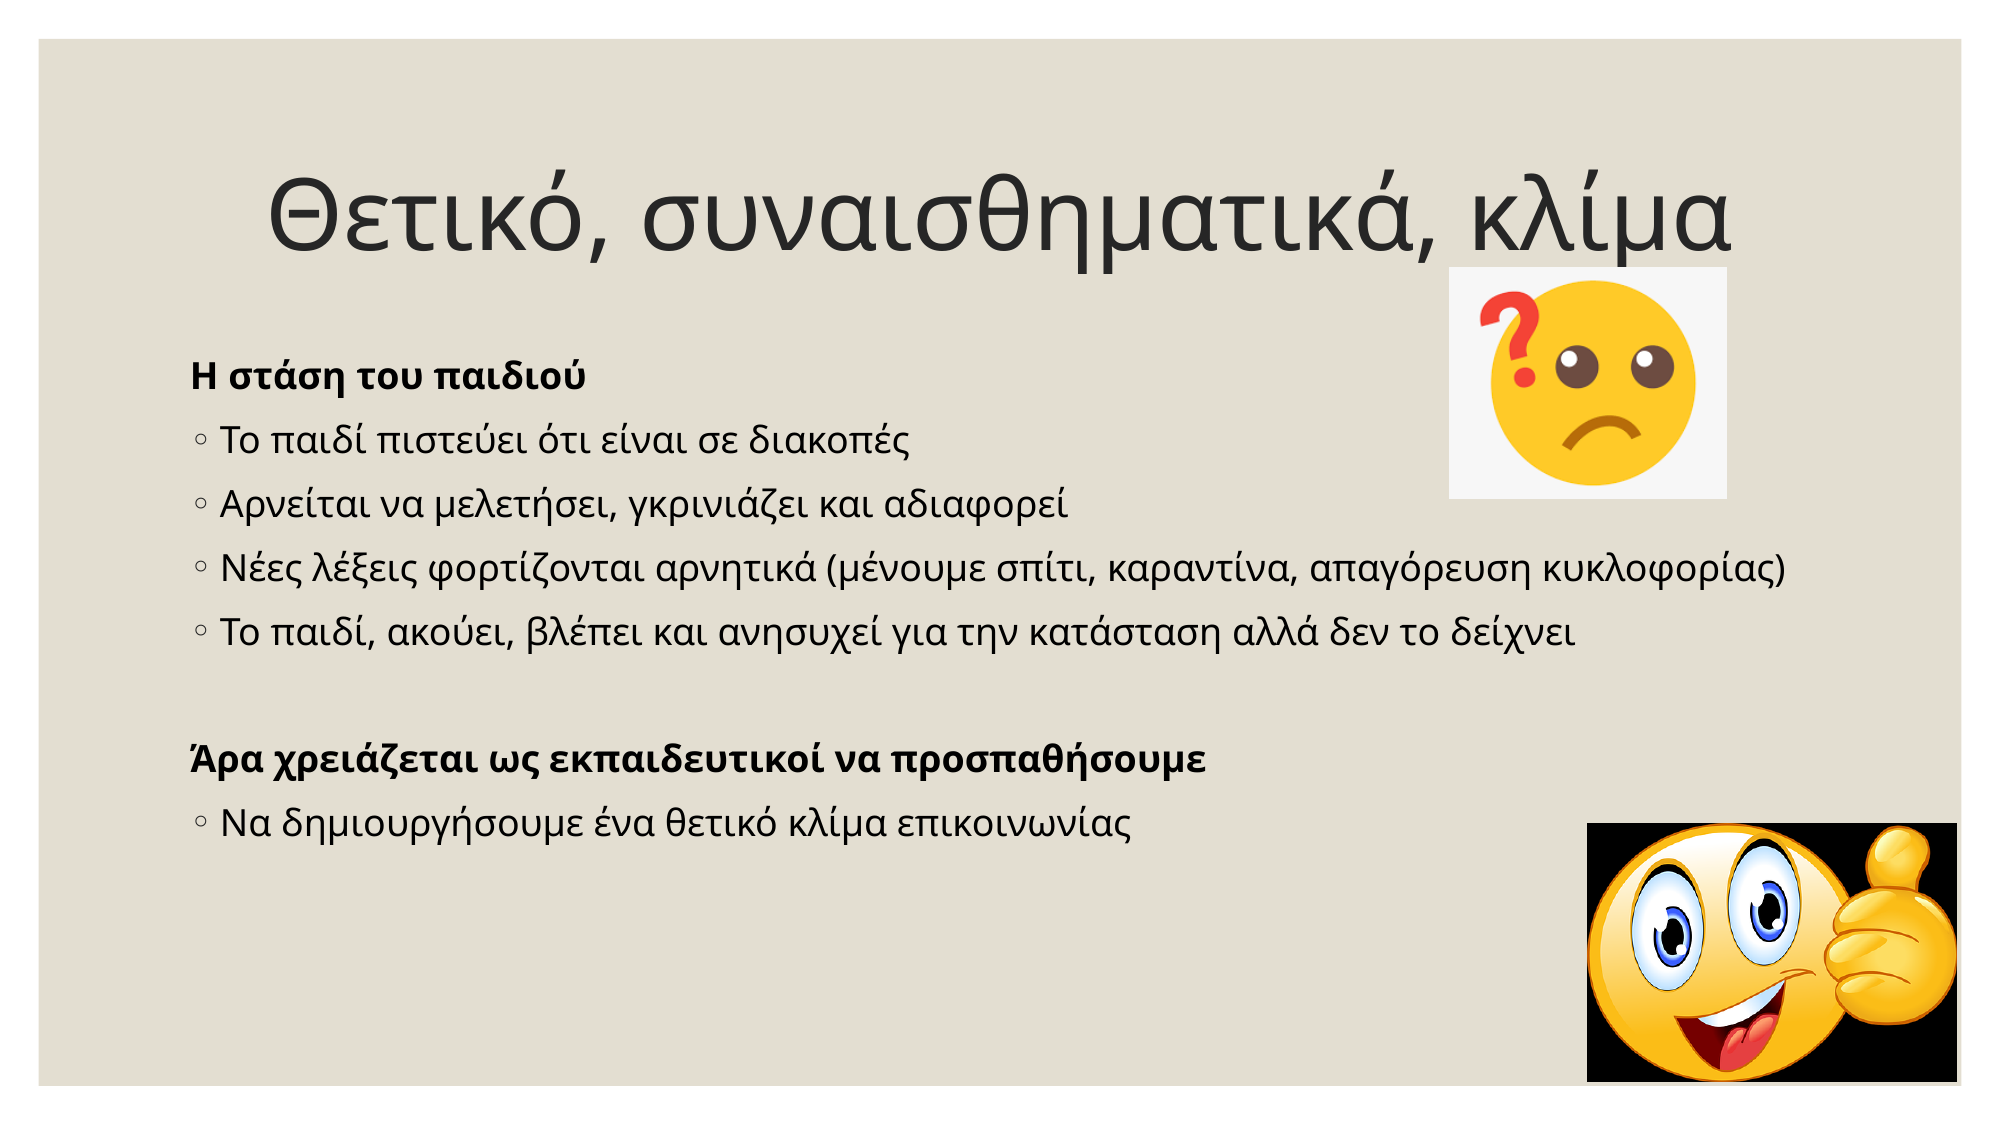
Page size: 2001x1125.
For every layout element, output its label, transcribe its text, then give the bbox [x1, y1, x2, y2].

picture [1587, 823, 1957, 1082]
picture [1449, 267, 1727, 499]
title Θετικό, συναισθηματικά, κλίμα [174, 105, 1825, 331]
list Η στάση του παιδιού Το παιδί πιστεύει ότι είναι σε διακοπές Αρνείται να μελετήσει, γκρινιάζει και αδιαφορεί Νέες λέξεις φορτίζονται αρνητικά (μένουμε σπίτι, καραντίνα, απαγόρευση κυκλοφορίας) Το παιδί, ακούει, βλέπει και ανησυχεί για την κατάσταση αλλά δεν το δείχνει Άρα χρειάζεται ως εκπαιδευτικοί να προσπαθήσουμε Να δημιουργήσουμε ένα θετικό κλίμα επικοινωνίας [174, 345, 1825, 1047]
